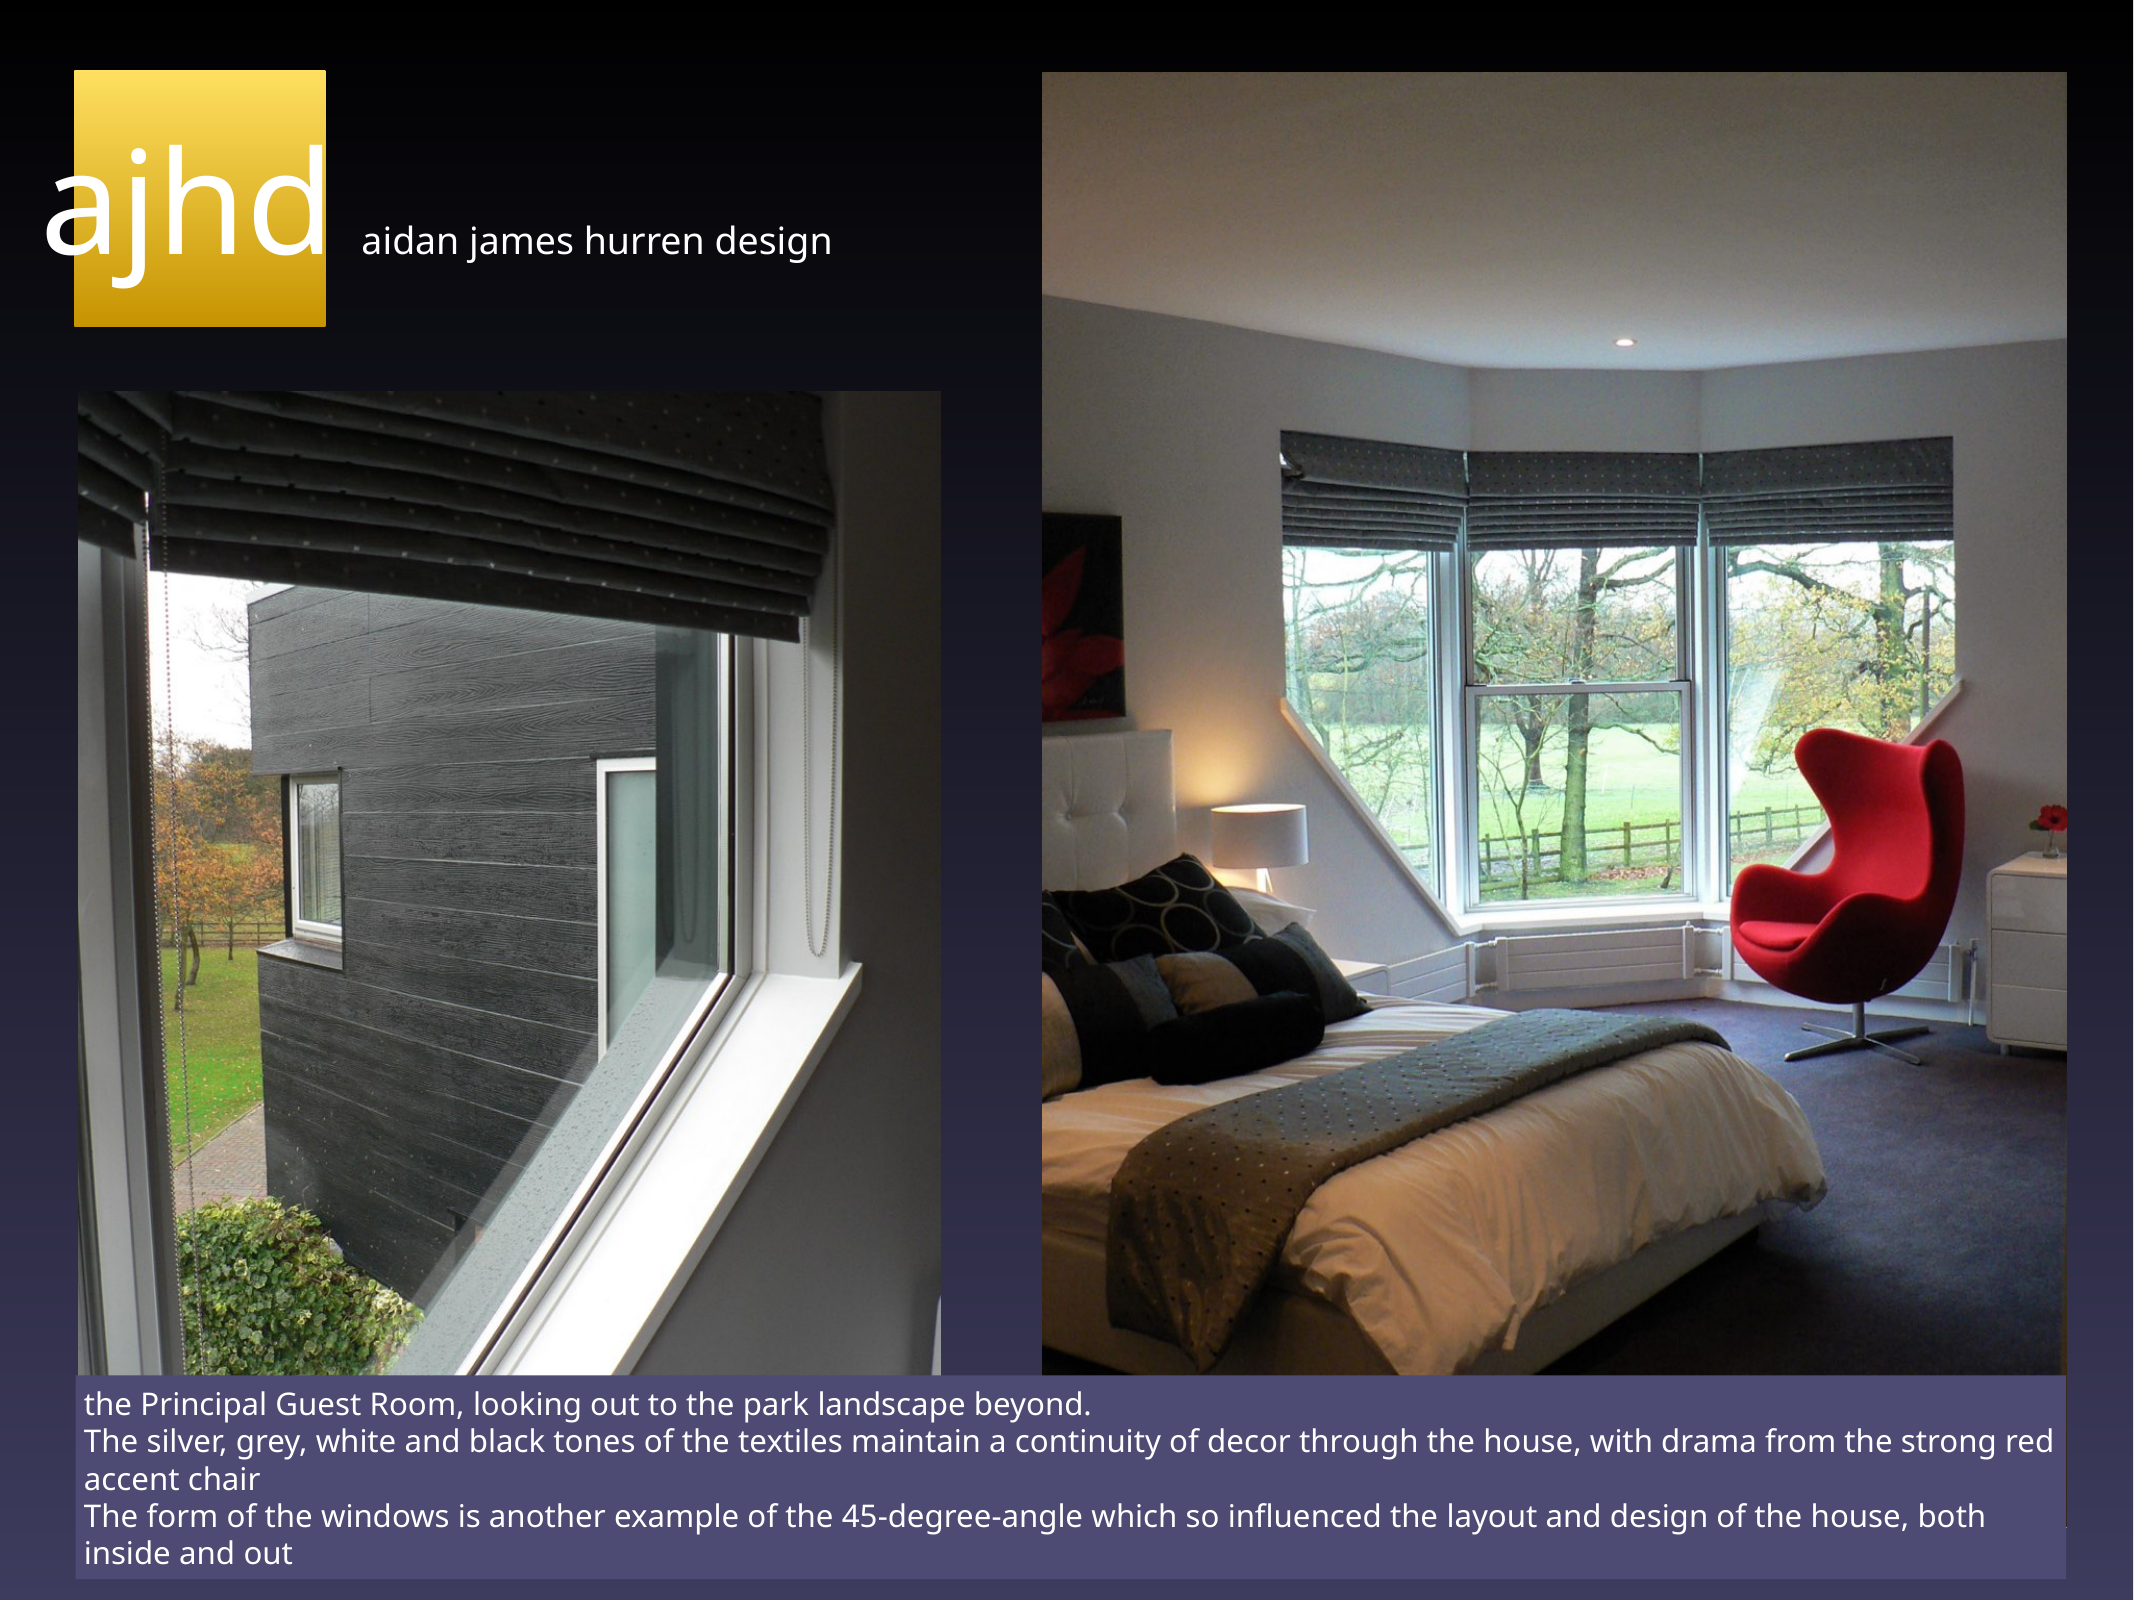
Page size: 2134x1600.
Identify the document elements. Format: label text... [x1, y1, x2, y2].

picture [1042, 71, 2067, 1528]
text_box [74, 70, 326, 102]
text_box ajhd aidan james hurren design [31, 102, 1007, 332]
picture [78, 390, 941, 1541]
text_box the Principal Guest Room, looking out to the park landscape beyond. The silver, grey, white and black tones of the textiles maintain a continuity of decor through the house, with drama from the strong red accent chair The form of the windows is another example of the 45-degree-angle which so influenced the layout and design of the house, both inside and out [75, 1375, 2067, 1580]
